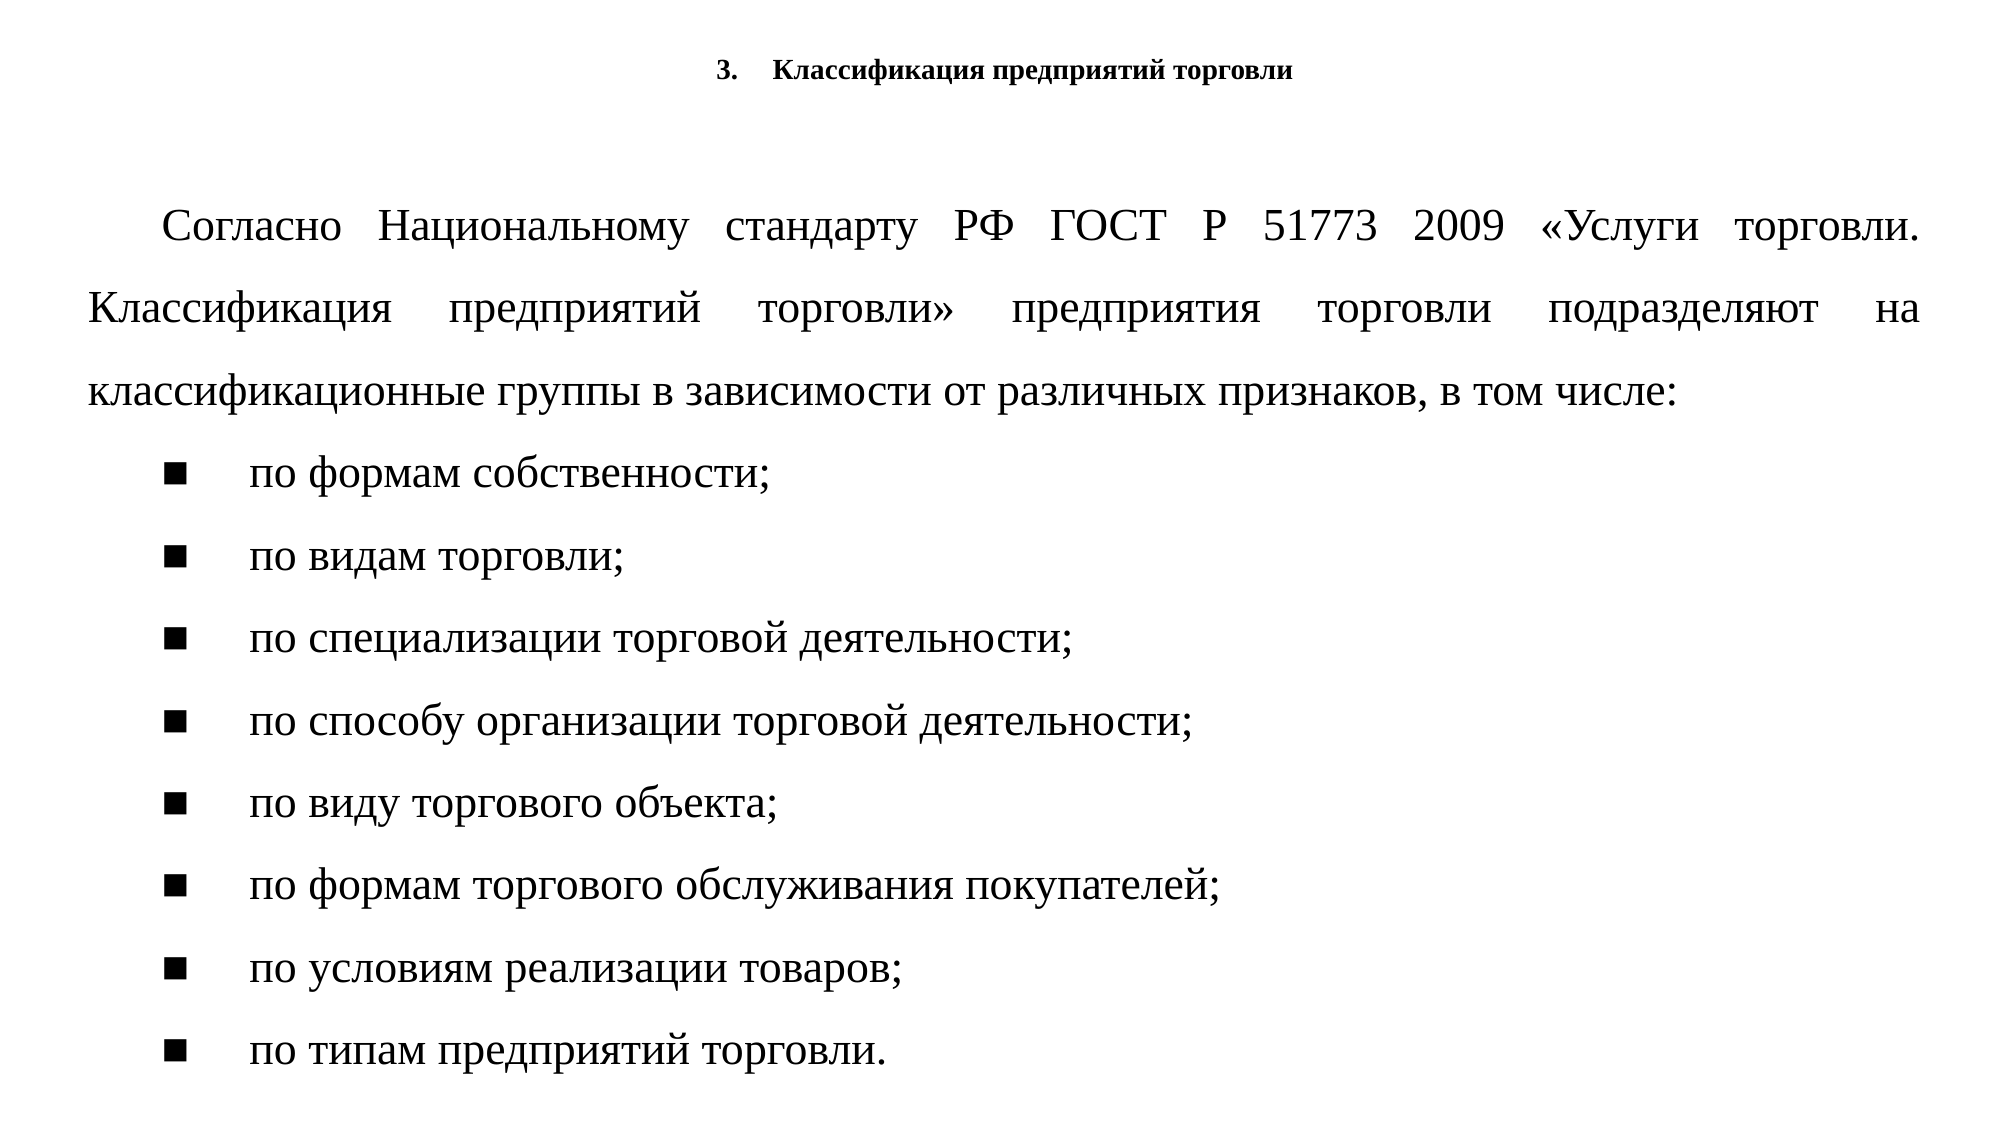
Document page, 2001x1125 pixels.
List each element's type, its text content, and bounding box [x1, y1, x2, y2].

text_box Классификация предприятий торговли Согласно Национальному стандарту РФ ГОСТ Р 51773 2009 «Услуги торговли. Классификация предприятий торговли» предприятия торговли подразделяют на классификационные группы в зависимости от различных признаков, в том числе: ■ по формам собственности; ■ по видам торговли; ■ по специализации торговой деятельности; ■ по способу организации торговой деятельности; ■ по виду торгового объекта; ■ по формам торгового обслуживания покупателей; ■ по условиям реализации товаров; ■ по типам предприятий торговли. [73, 40, 1937, 1082]
